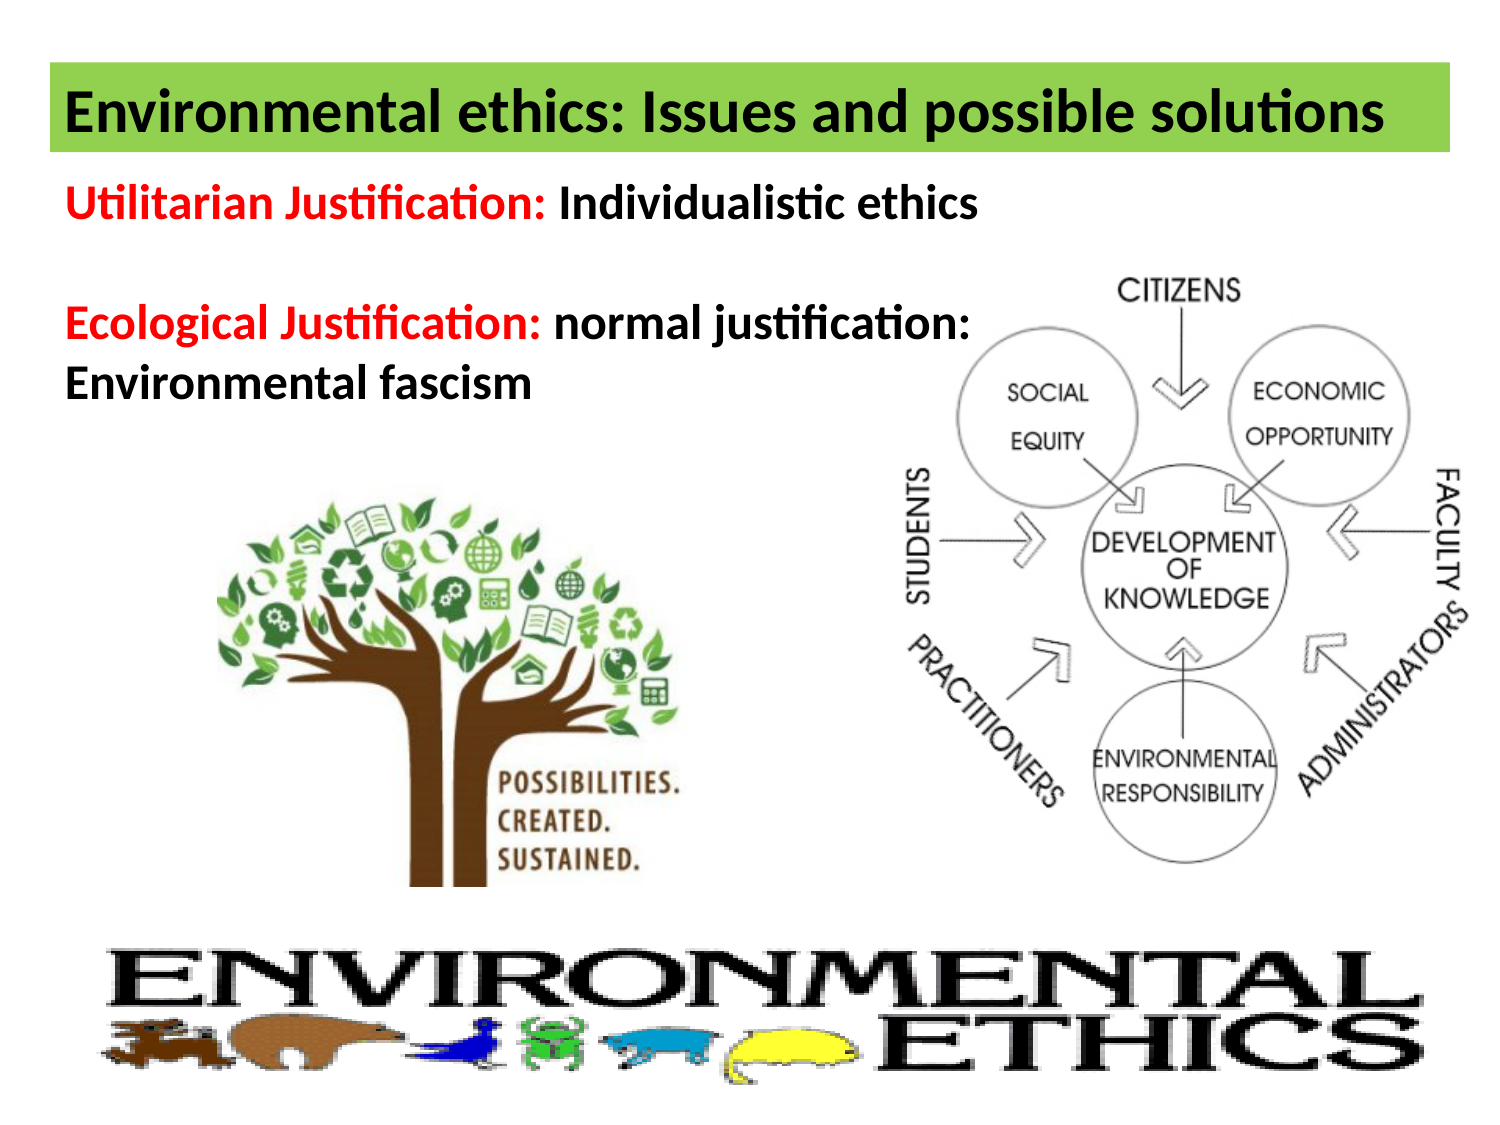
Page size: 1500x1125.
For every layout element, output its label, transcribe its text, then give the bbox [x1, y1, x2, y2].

picture [217, 483, 687, 887]
text_box Environmental ethics: Issues and possible solutions [50, 62, 1450, 153]
text_box Utilitarian Justification: Individualistic ethics Ecological Justification: normal justification: Environmental fascism [50, 162, 1050, 418]
picture [865, 265, 1476, 876]
picture [87, 937, 1463, 1088]
